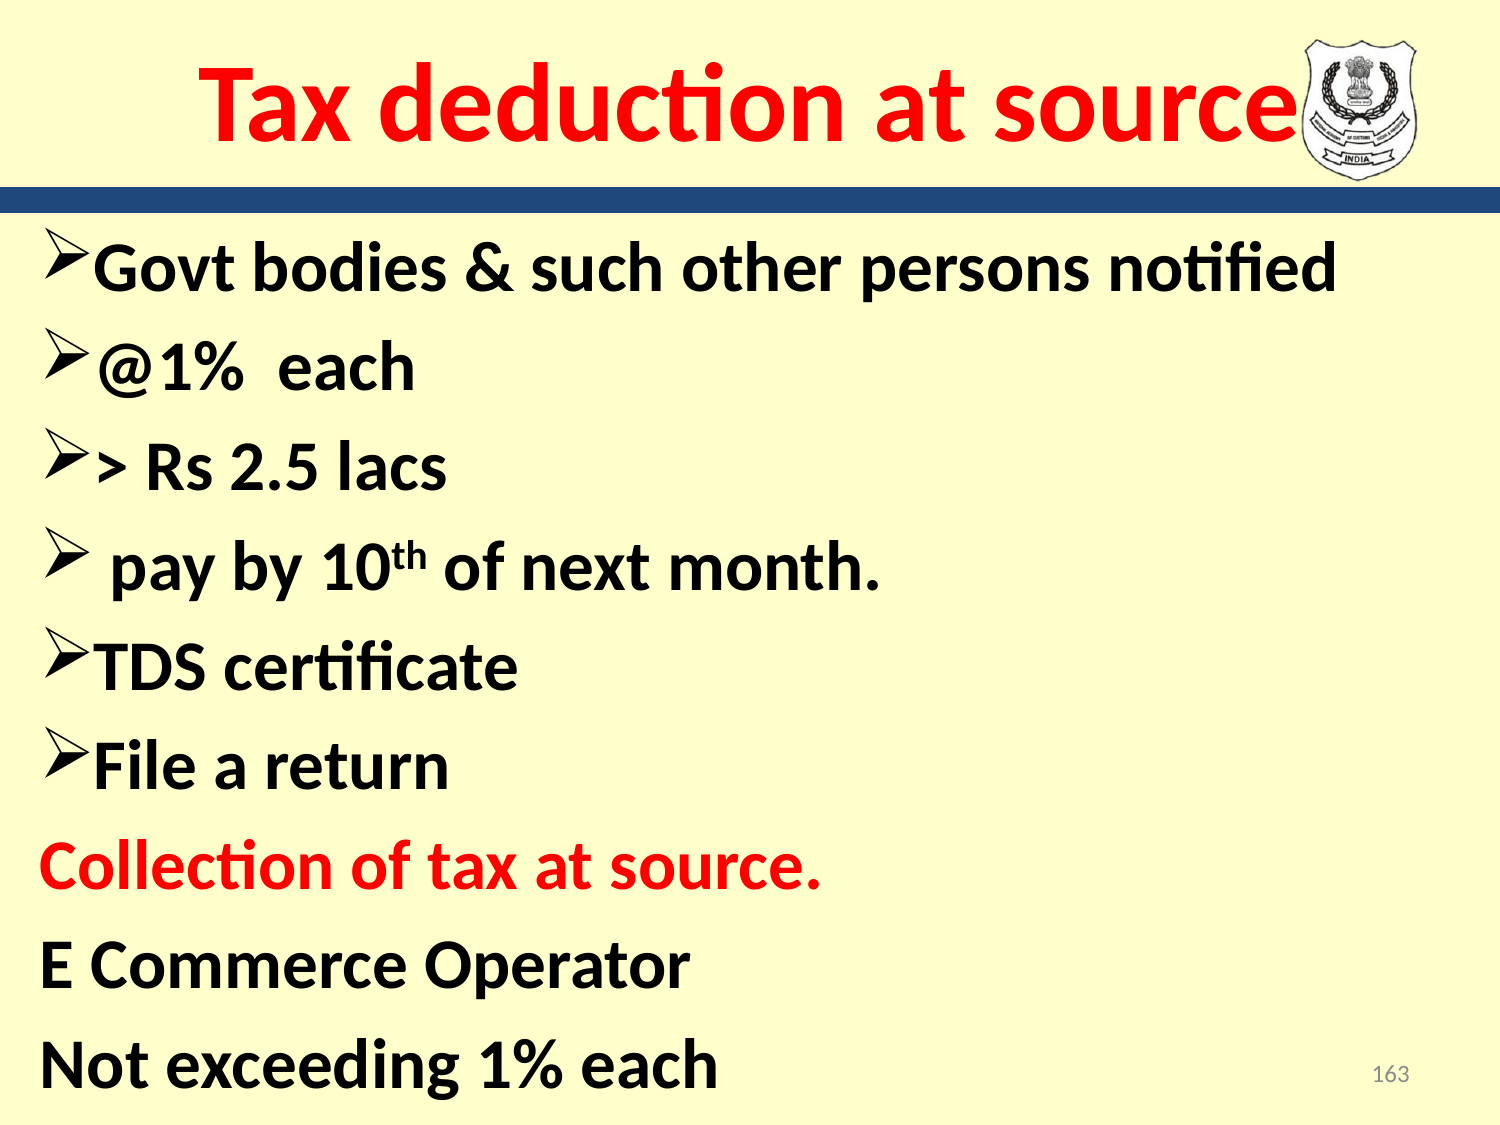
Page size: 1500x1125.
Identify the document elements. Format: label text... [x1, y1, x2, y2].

slide_number 163 [1074, 1042, 1425, 1103]
title Tax deduction at source [75, 24, 1425, 168]
list Govt bodies & such other persons notified @1% each > Rs 2.5 lacs pay by 10th of next month. TDS certificate File a return Collection of tax at source. E Commerce Operator Not exceeding 1% each [24, 212, 1463, 1113]
picture [1293, 168, 1425, 191]
